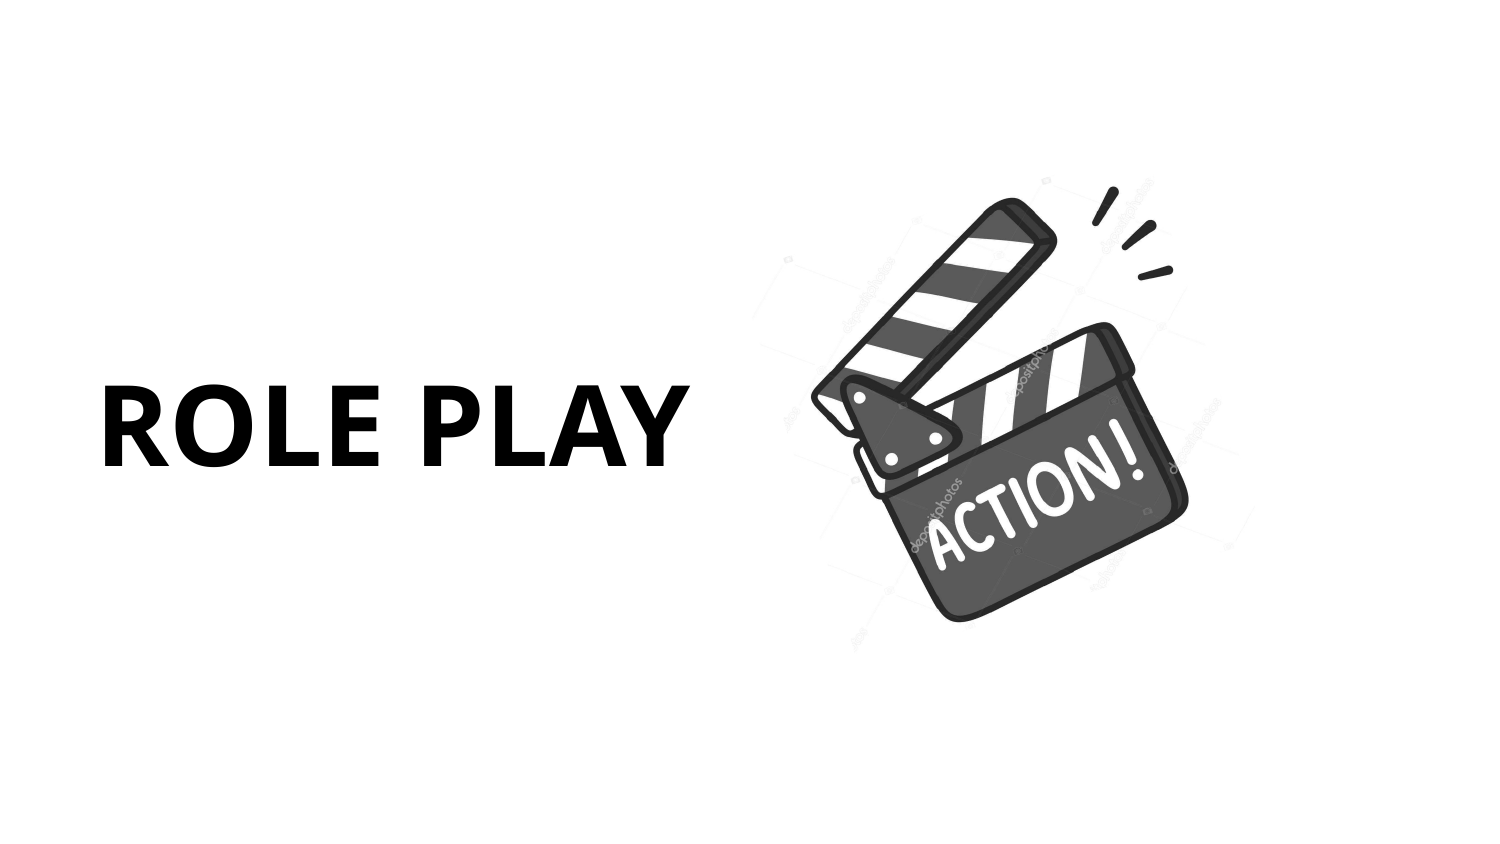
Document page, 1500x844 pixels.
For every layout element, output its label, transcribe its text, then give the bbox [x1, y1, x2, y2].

title ROLE PLAY [80, 86, 1012, 757]
picture [738, 147, 1265, 664]
